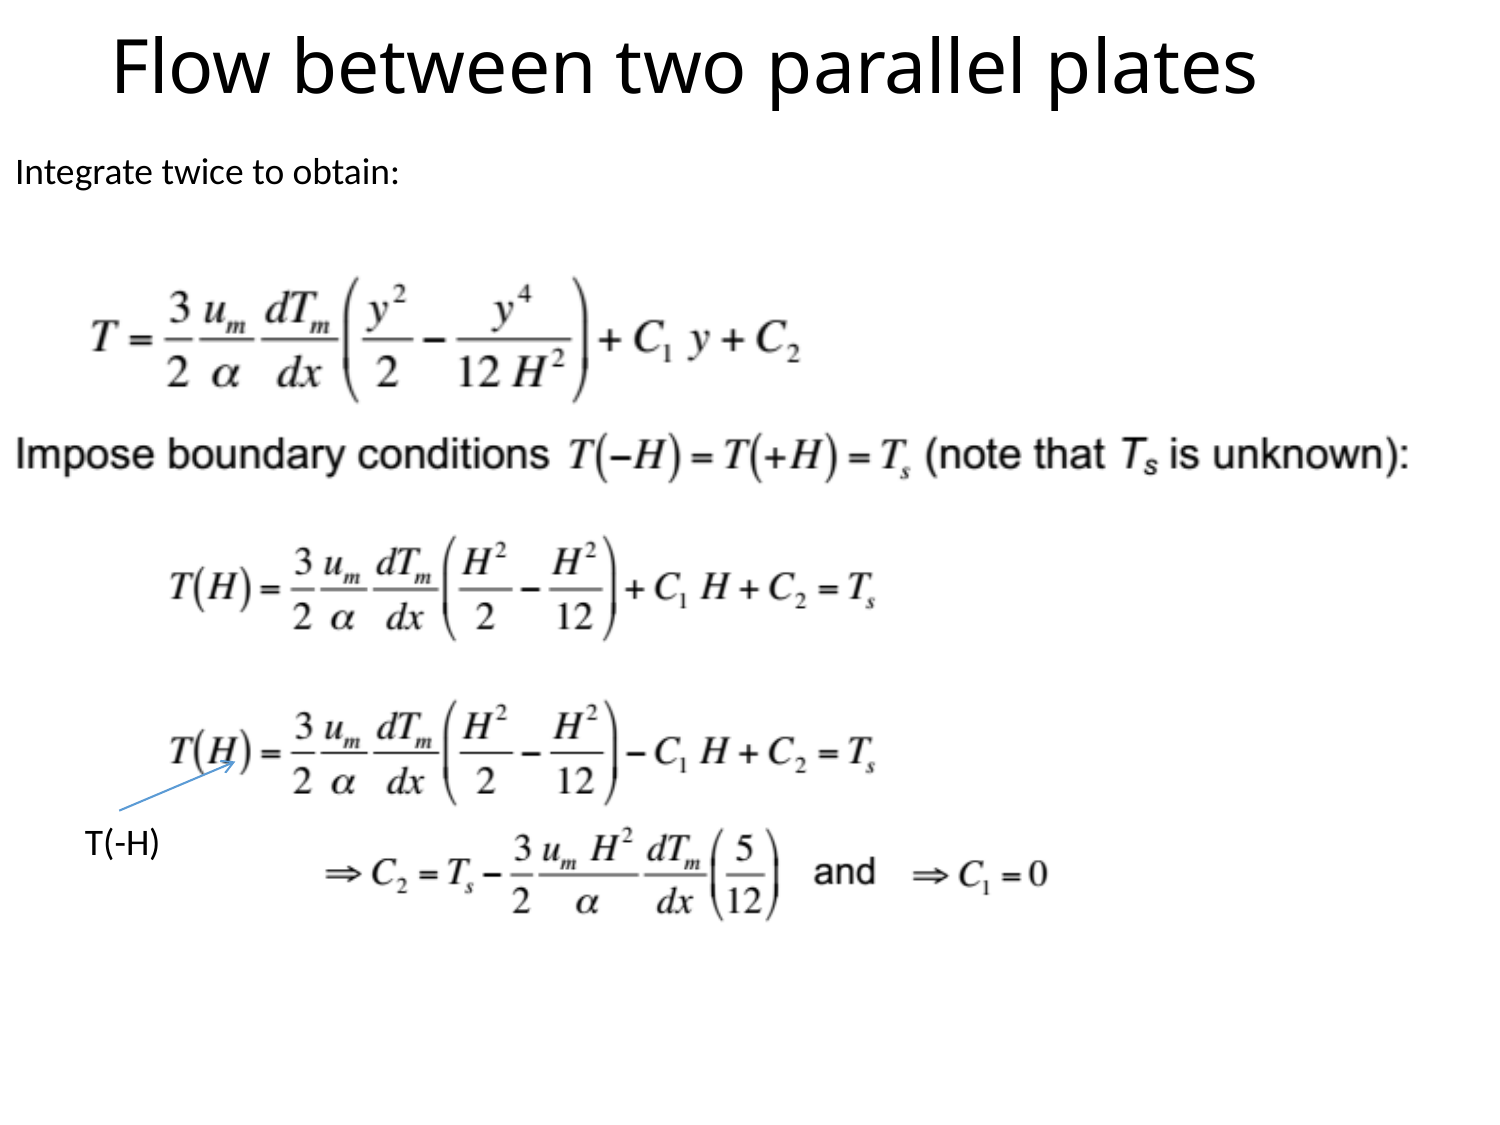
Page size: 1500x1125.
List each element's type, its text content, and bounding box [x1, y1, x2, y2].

text_box T(-H) [70, 810, 176, 871]
subtitle Integrate twice to obtain: [0, 144, 1500, 811]
picture [0, 263, 1420, 966]
title Flow between two parallel plates [69, 19, 1301, 117]
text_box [119, 761, 236, 811]
